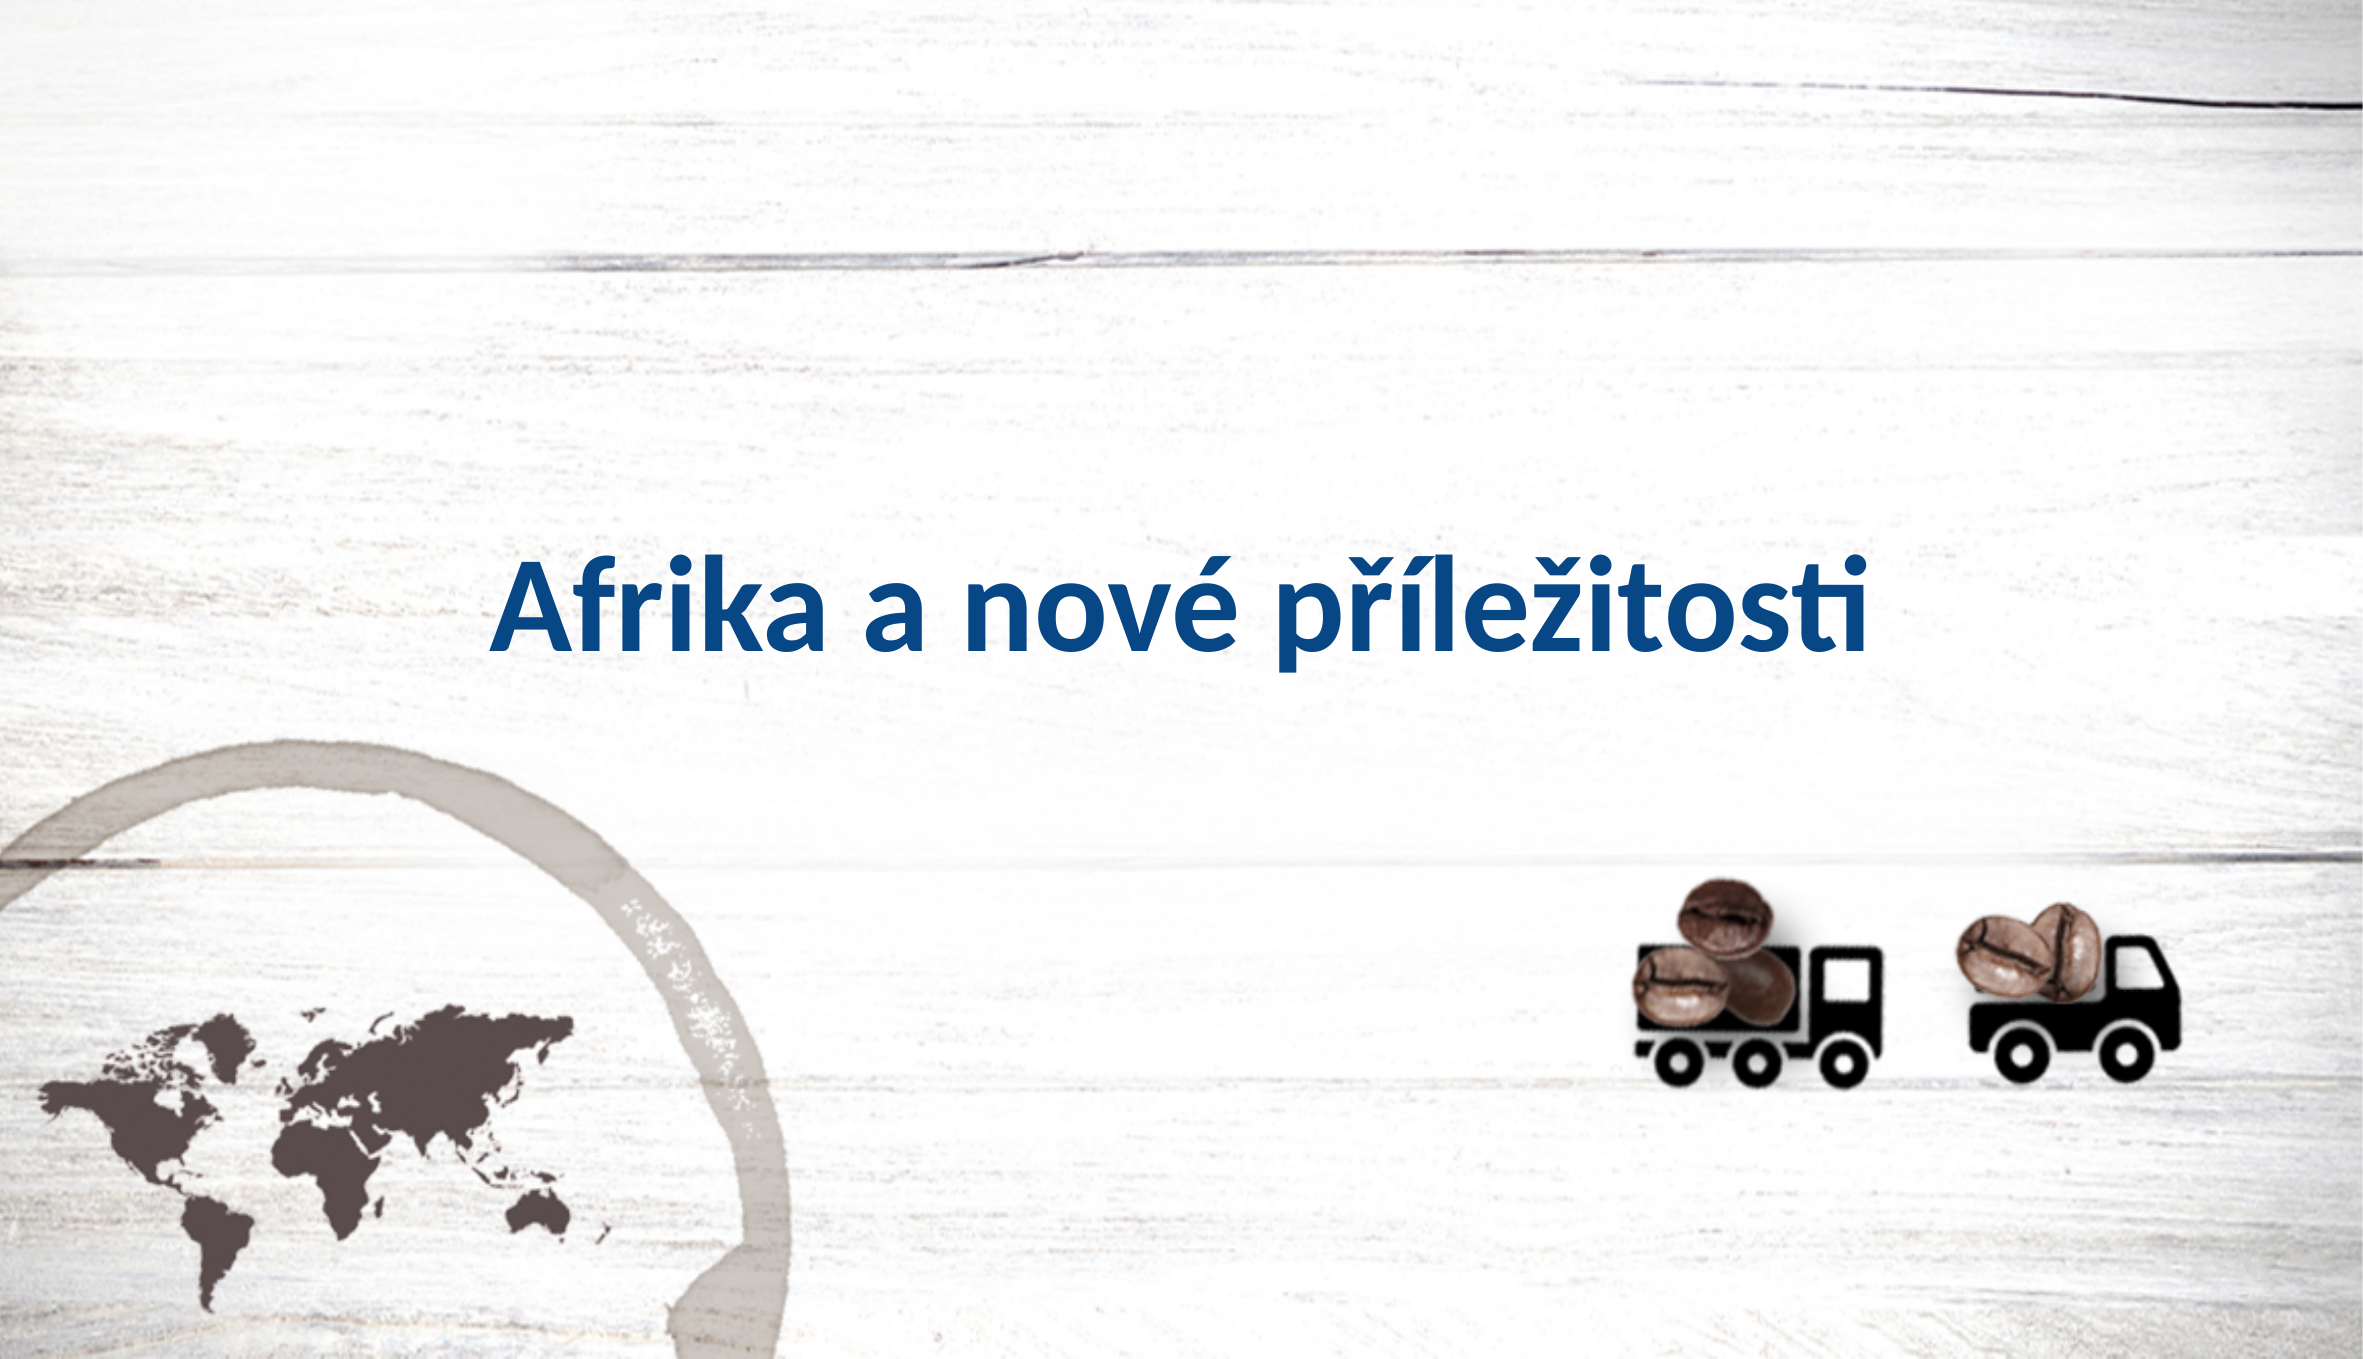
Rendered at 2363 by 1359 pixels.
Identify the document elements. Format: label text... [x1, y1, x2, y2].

picture [0, 0, 2363, 1359]
title Afrika a nové příležitosti [118, 466, 2245, 727]
